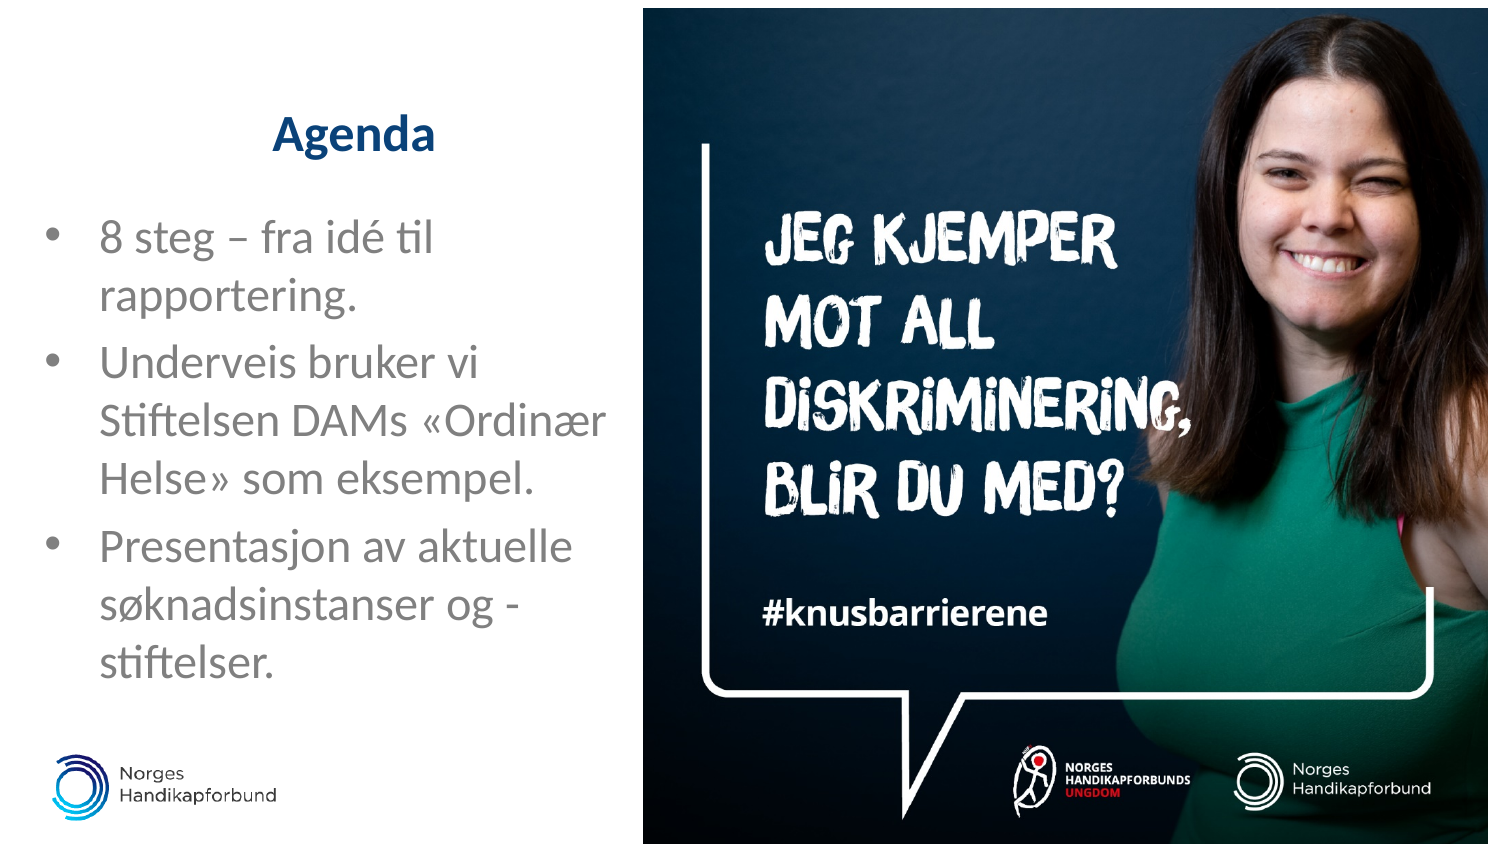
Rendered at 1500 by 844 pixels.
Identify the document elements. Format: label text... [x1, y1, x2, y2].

picture [643, 8, 1488, 844]
picture [45, 745, 281, 828]
title Agenda [64, 91, 638, 170]
list 8 steg – fra idé til rapportering. Underveis bruker vi Stiftelsen DAMs «Ordinær Helse» som eksempel. Presentasjon av aktuelle søknadsinstanser og -stiftelser. [29, 197, 638, 706]
